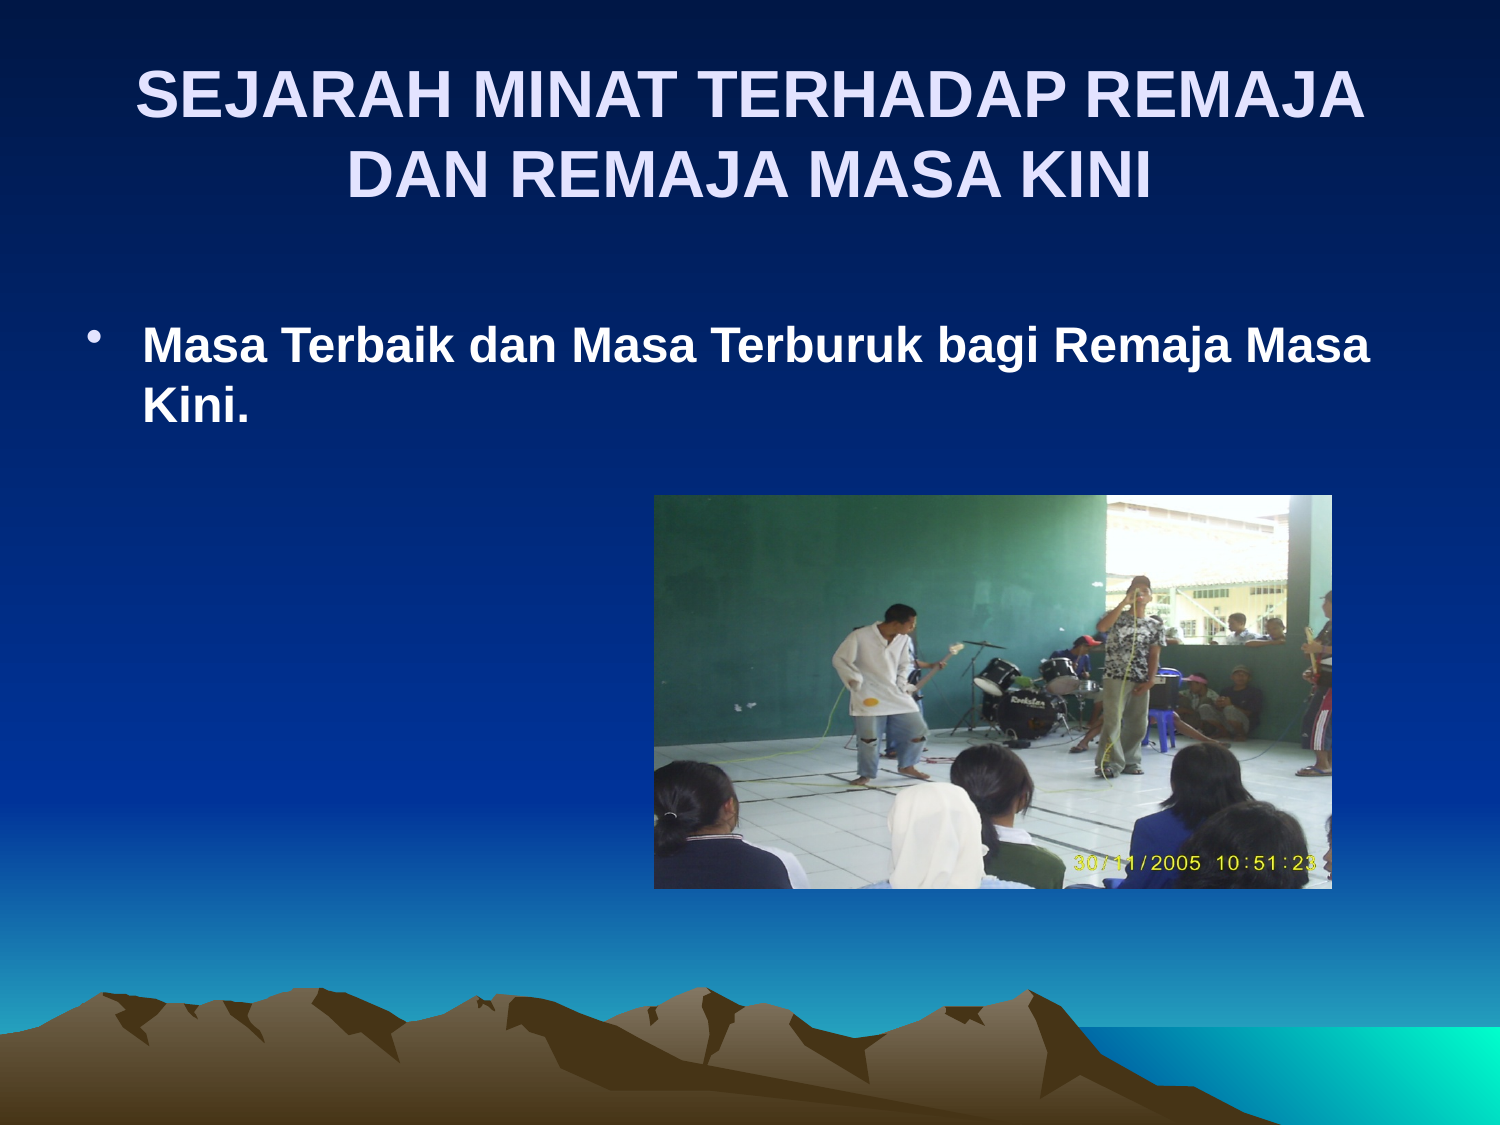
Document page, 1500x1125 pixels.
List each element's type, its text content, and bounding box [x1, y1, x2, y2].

title SEJARAH MINAT TERHADAP REMAJA DAN REMAJA MASA KINI [74, 37, 1426, 226]
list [654, 495, 1332, 889]
list Masa Terbaik dan Masa Terburuk bagi Remaja Masa Kini. [70, 235, 1422, 437]
